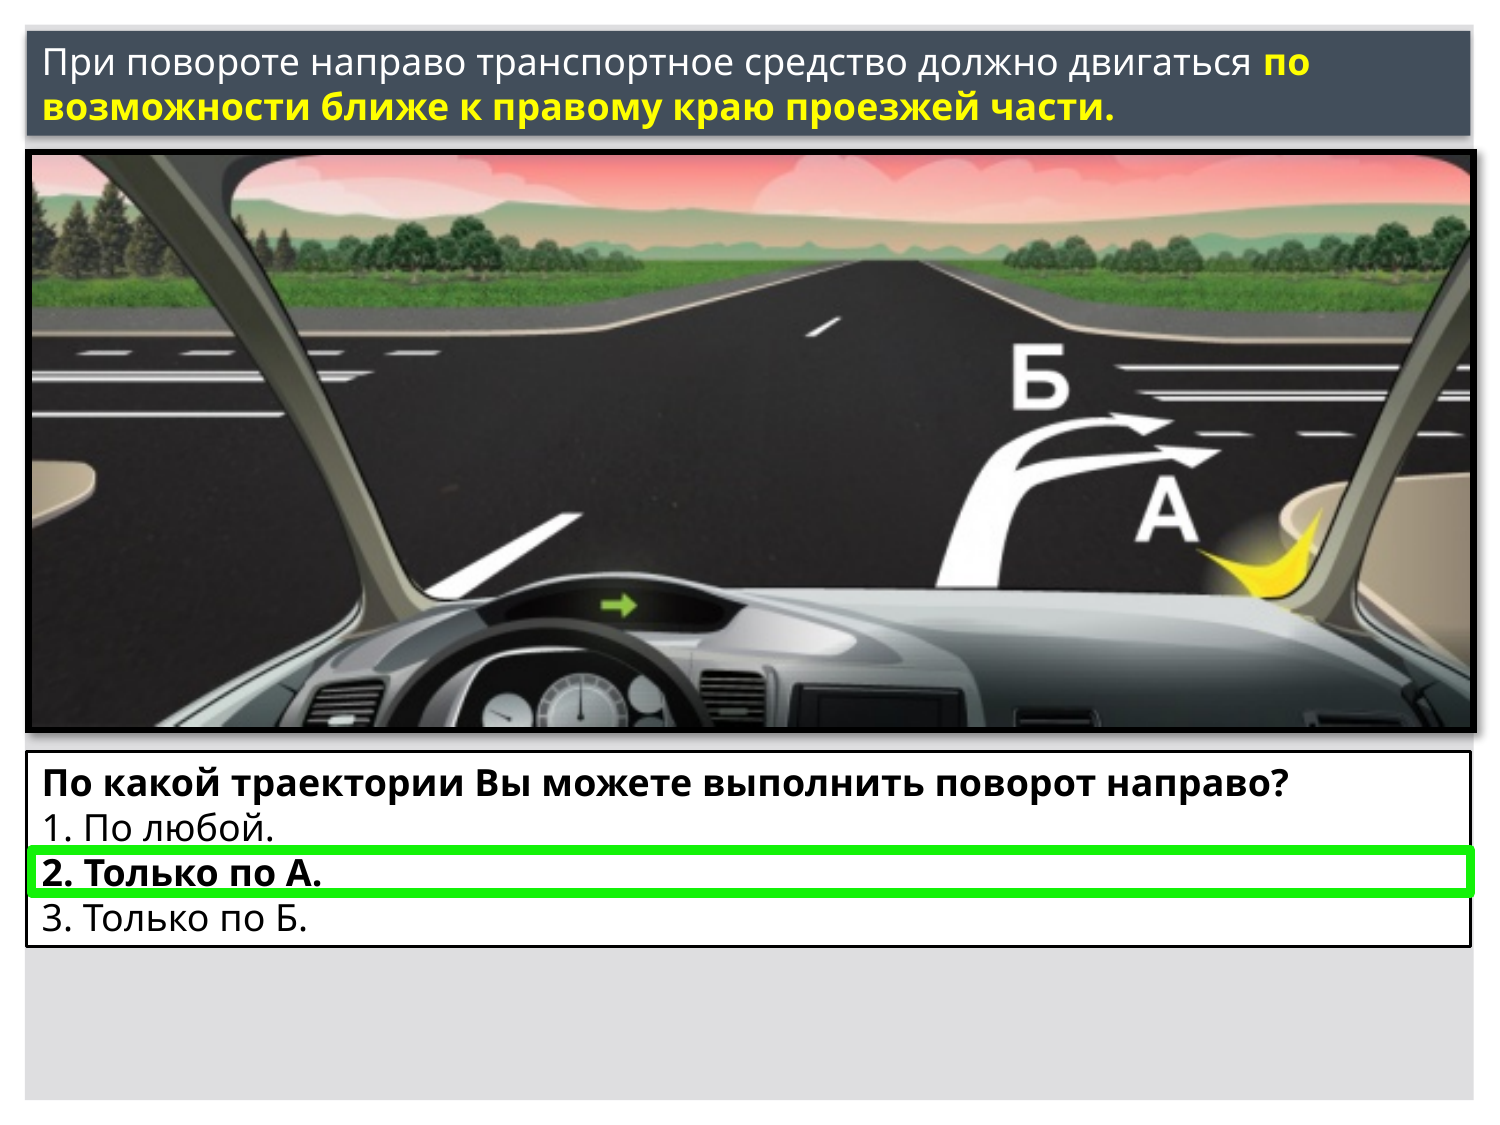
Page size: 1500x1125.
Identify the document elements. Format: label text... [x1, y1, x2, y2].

picture [31, 154, 1471, 728]
text_box По какой траектории Вы можете выполнить поворот направо? 1. По любой. 2. Только по А. 3. Только по Б. [25, 750, 1472, 948]
text_box При повороте направо транспортное средство должно двигаться по возможности ближе к правому краю проезжей части. [25, 29, 1472, 137]
text_box [30, 848, 1472, 895]
